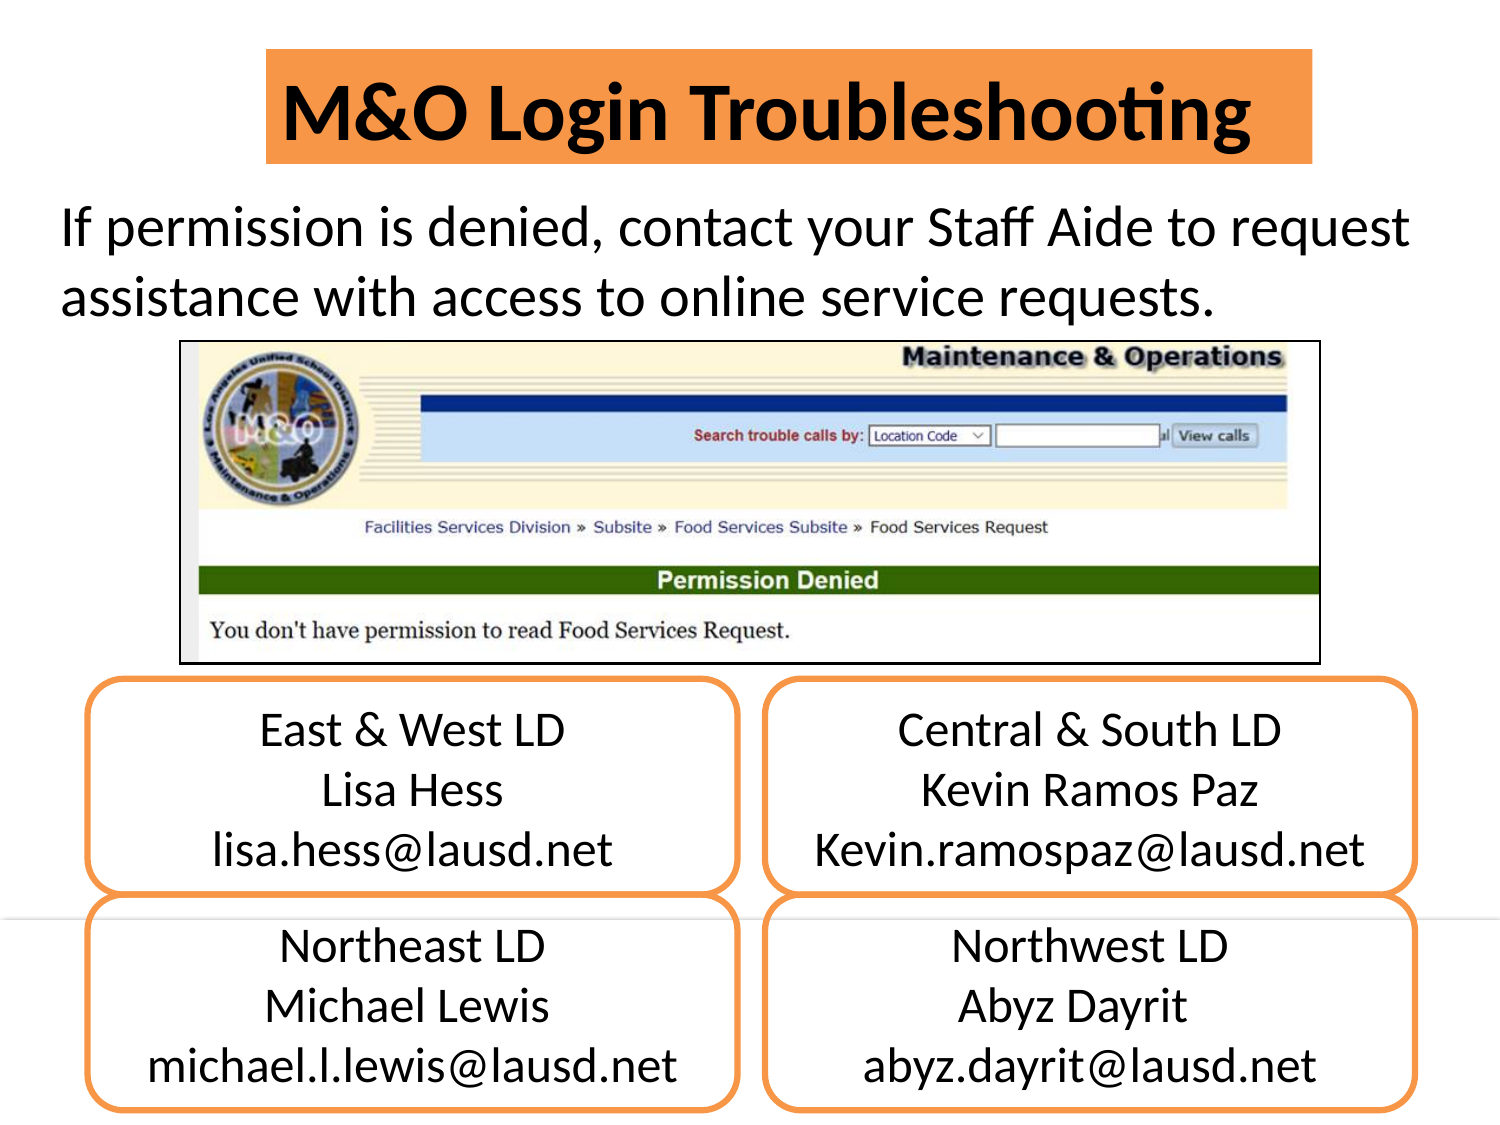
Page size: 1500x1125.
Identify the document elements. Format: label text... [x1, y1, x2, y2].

text_box Northwest LD Abyz Dayrit abyz.dayrit@lausd.net [765, 894, 1416, 1111]
text_box Central & South LD Kevin Ramos Paz Kevin.ramospaz@lausd.net [764, 678, 1416, 895]
text_box M&O Login Troubleshooting [266, 49, 1313, 164]
text_box If permission is denied, contact your Staff Aide to request assistance with access to online service requests. [36, 173, 1464, 342]
text_box [0, 919, 1500, 1125]
text_box Northeast LD Michael Lewis michael.l.lewis@lausd.net [87, 894, 738, 1111]
text_box East & West LD Lisa Hess lisa.hess@lausd.net [87, 678, 738, 895]
picture [180, 341, 1320, 663]
